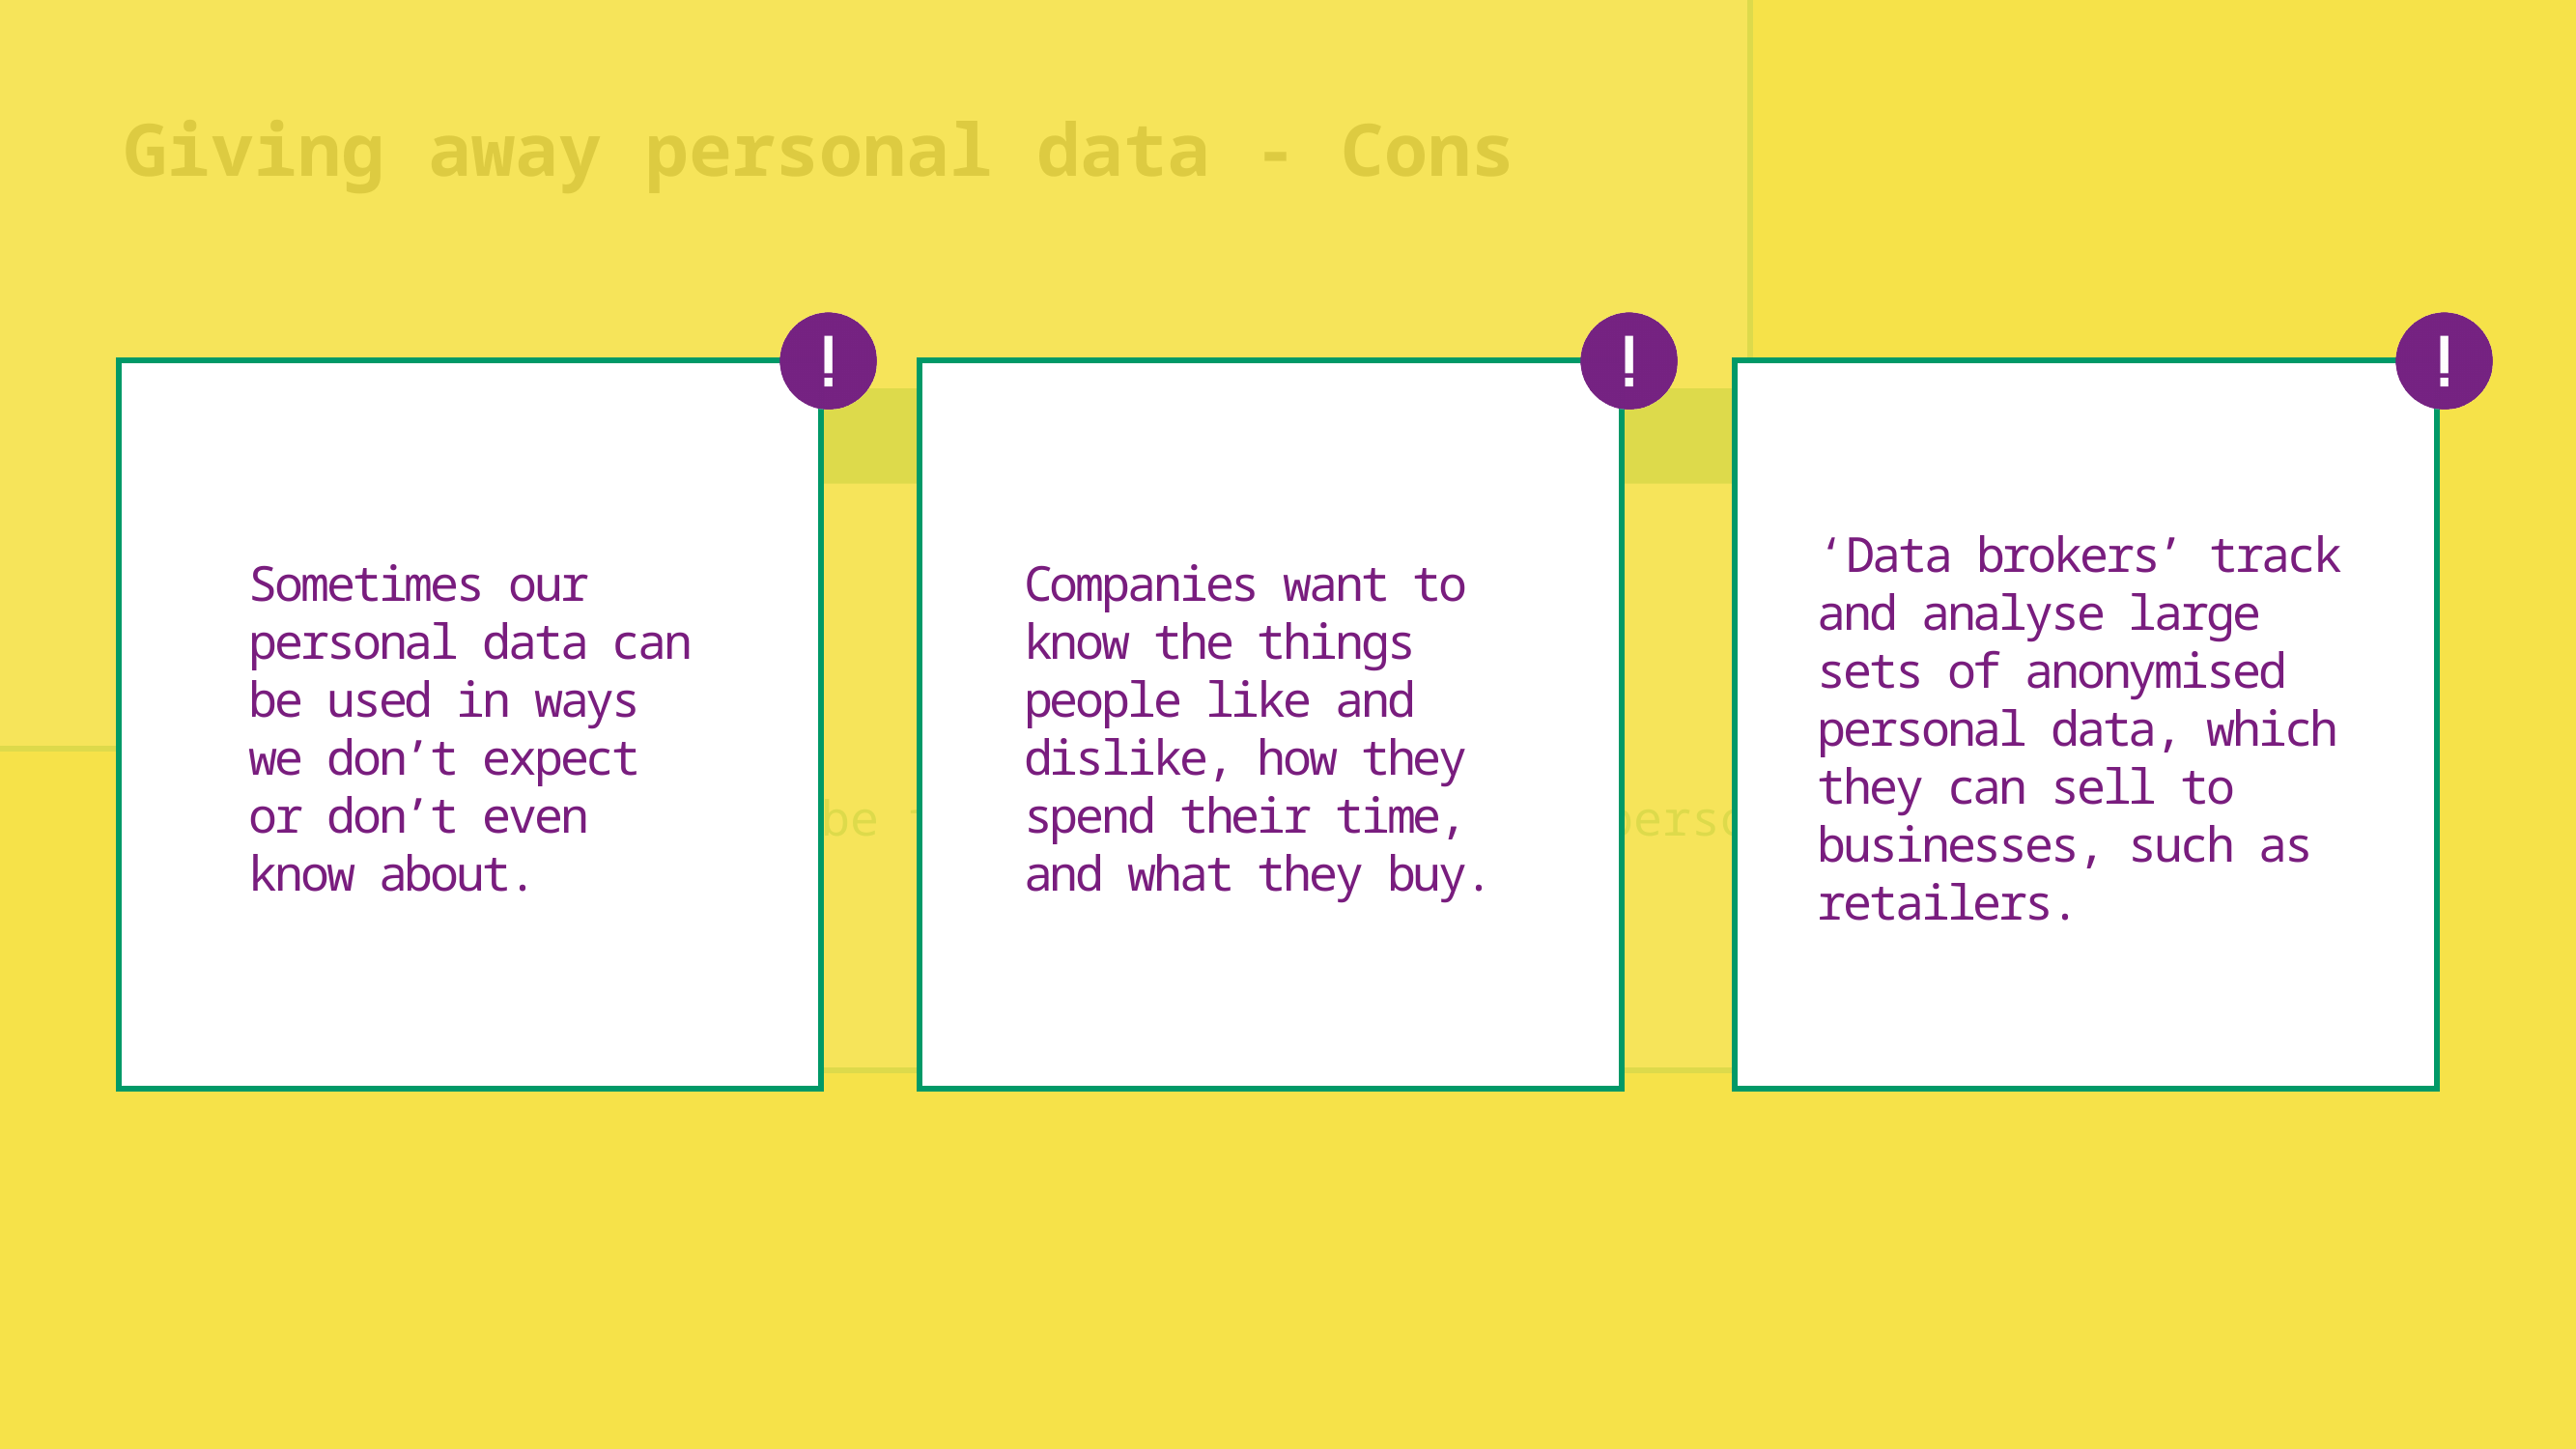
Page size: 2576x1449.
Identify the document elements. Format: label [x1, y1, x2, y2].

text_box [118, 312, 877, 1089]
text_box [1735, 312, 2493, 1089]
text_box [0, 0, 2159, 1070]
text_box [919, 312, 1678, 1089]
text_box [0, 0, 2576, 1449]
